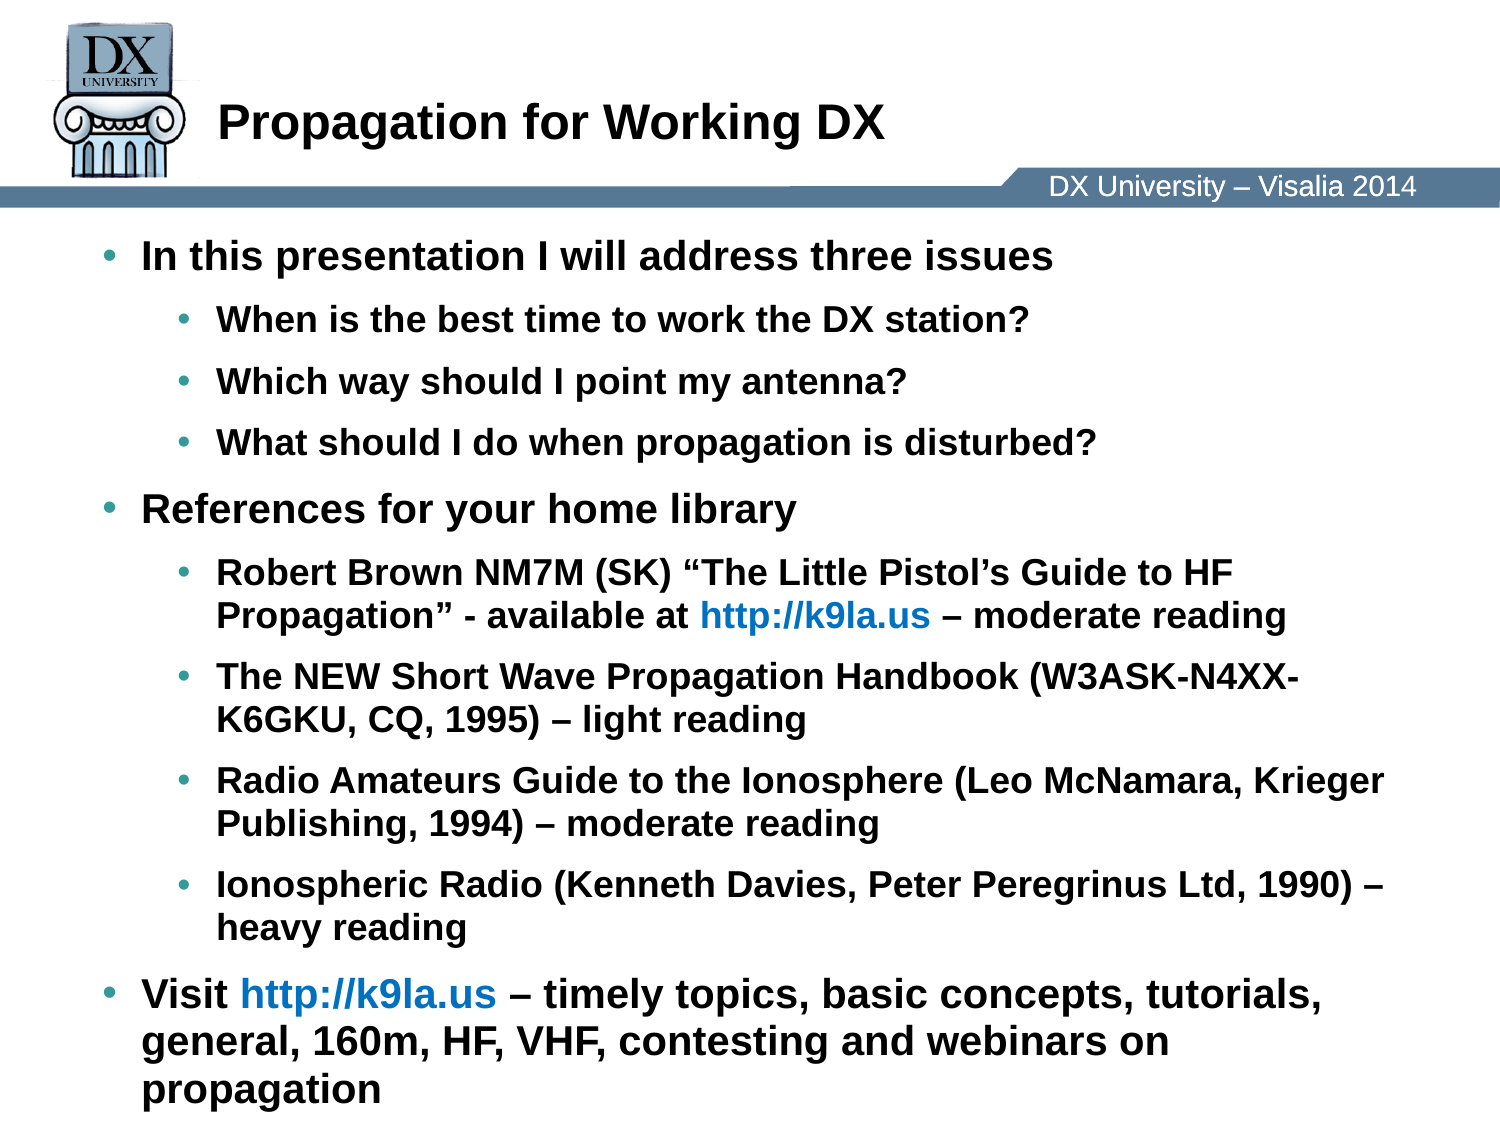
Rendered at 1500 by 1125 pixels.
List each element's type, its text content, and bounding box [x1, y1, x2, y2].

picture [34, 20, 206, 183]
text_box In this presentation I will address three issues When is the best time to work the DX station? Which way should I point my antenna? What should I do when propagation is disturbed? References for your home library Robert Brown NM7M (SK) “The Little Pistol’s Guide to HF Propagation” - available at http://k9la.us – moderate reading The NEW Short Wave Propagation Handbook (W3ASK-N4XX-K6GKU, CQ, 1995) – light reading Radio Amateurs Guide to the Ionosphere (Leo McNamara, Krieger Publishing, 1994) – moderate reading Ionospheric Radio (Kenneth Davies, Peter Peregrinus Ltd, 1990) – heavy reading Visit http://k9la.us – timely topics, basic concepts, tutorials, general, 160m, HF, VHF, contesting and webinars on propagation [87, 224, 1438, 1109]
title Propagation for Working DX [203, 33, 1445, 158]
